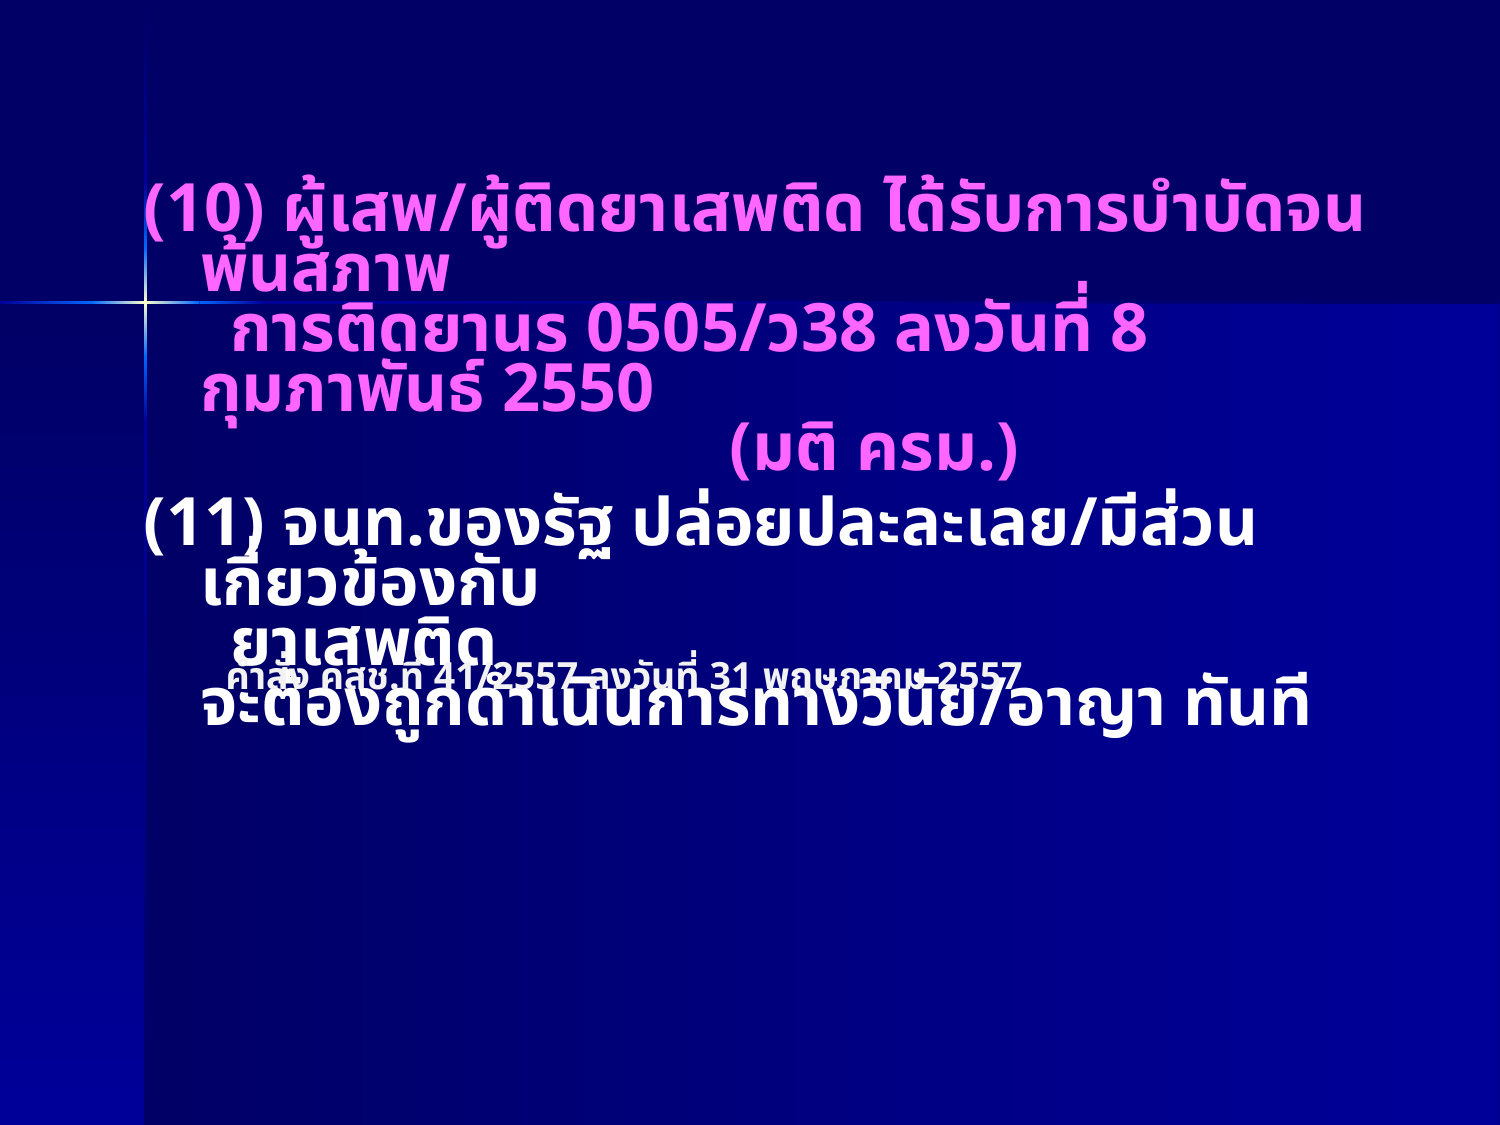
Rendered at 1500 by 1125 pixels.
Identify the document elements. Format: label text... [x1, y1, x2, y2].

text_box (10) ผู้เสพ/ผู้ติดยาเสพติด ได้รับการบำบัดจนพ้นสภาพ การติดยานร 0505/ว38 ลงวันที่ 8 กุมภาพันธ์ 2550 (มติ ครม.) [128, 175, 1407, 410]
text_box คำสั่ง คสช.ที่ 41/2557 ลงวันที่ 31 พฤษภาคม 2557 [210, 644, 1289, 705]
text_box (11) จนท.ของรัฐ ปล่อยปละละเลย/มีส่วนเกี่ยวข้องกับ ยาเสพติด จะต้องถูกดำเนินการทางวินัย/อาญา ทันที [128, 410, 1407, 865]
